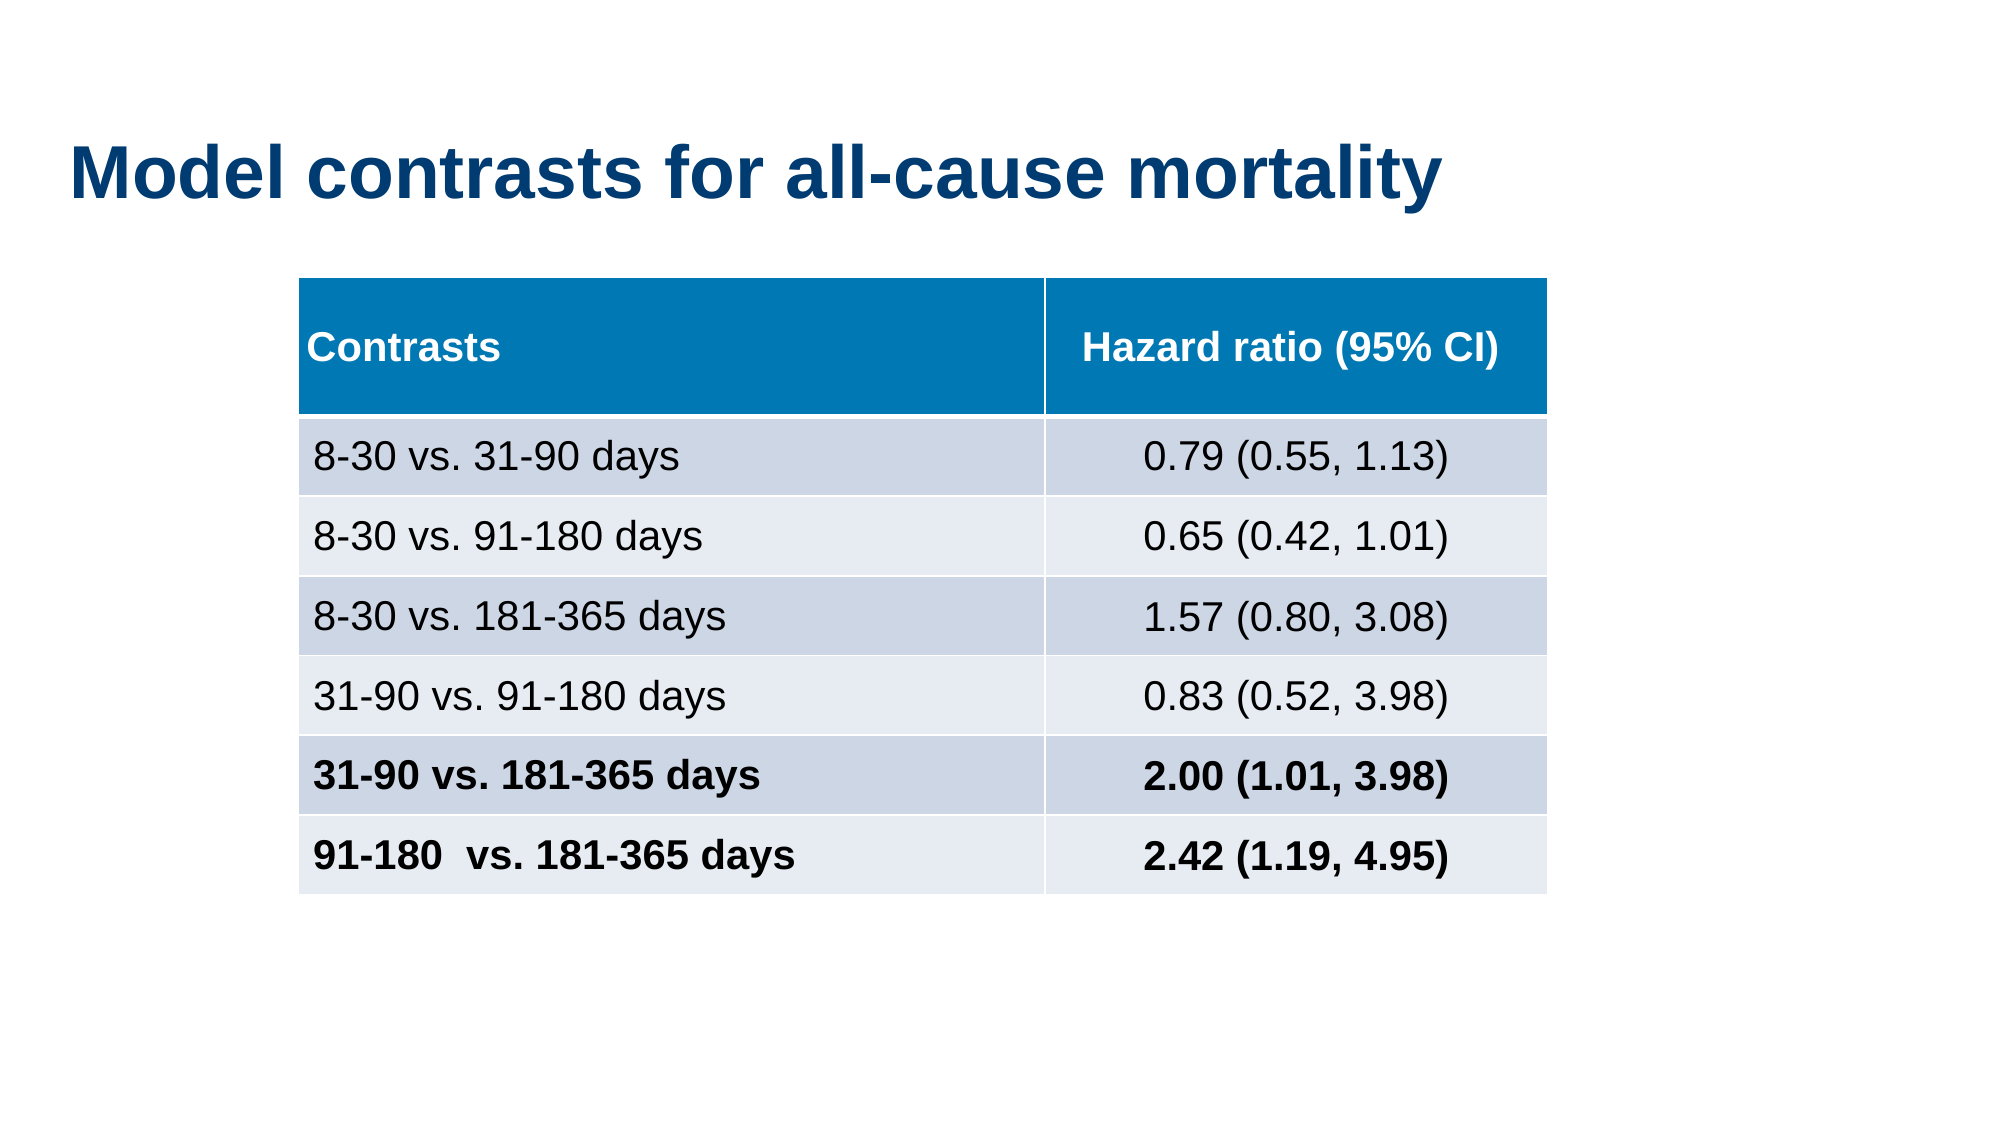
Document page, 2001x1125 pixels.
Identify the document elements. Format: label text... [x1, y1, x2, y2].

table_cell 0.83 (0.52, 3.98) [1046, 656, 1547, 734]
table_cell 1.57 (0.80, 3.08) [1046, 577, 1547, 655]
table_cell 2.00 (1.01, 3.98) [1046, 736, 1547, 814]
table_cell 0.79 (0.55, 1.13) [1046, 419, 1547, 495]
table_cell 0.65 (0.42, 1.01) [1046, 497, 1547, 575]
table_cell 8-30 vs. 31-90 days [299, 419, 1044, 495]
table_cell 8-30 vs. 181-365 days [299, 577, 1044, 655]
table_cell 31-90 vs. 91-180 days [299, 656, 1044, 734]
table_header Hazard ratio (95% CI) [1046, 278, 1547, 414]
title Model contrasts for all-cause mortality [54, 59, 1863, 278]
table_header Contrasts [299, 278, 1044, 414]
table_cell 8-30 vs. 91-180 days [299, 497, 1044, 575]
table_cell 31-90 vs. 181-365 days [299, 736, 1044, 814]
table_cell 91-180 vs. 181-365 days [299, 816, 1044, 894]
table_cell 2.42 (1.19, 4.95) [1046, 816, 1547, 894]
